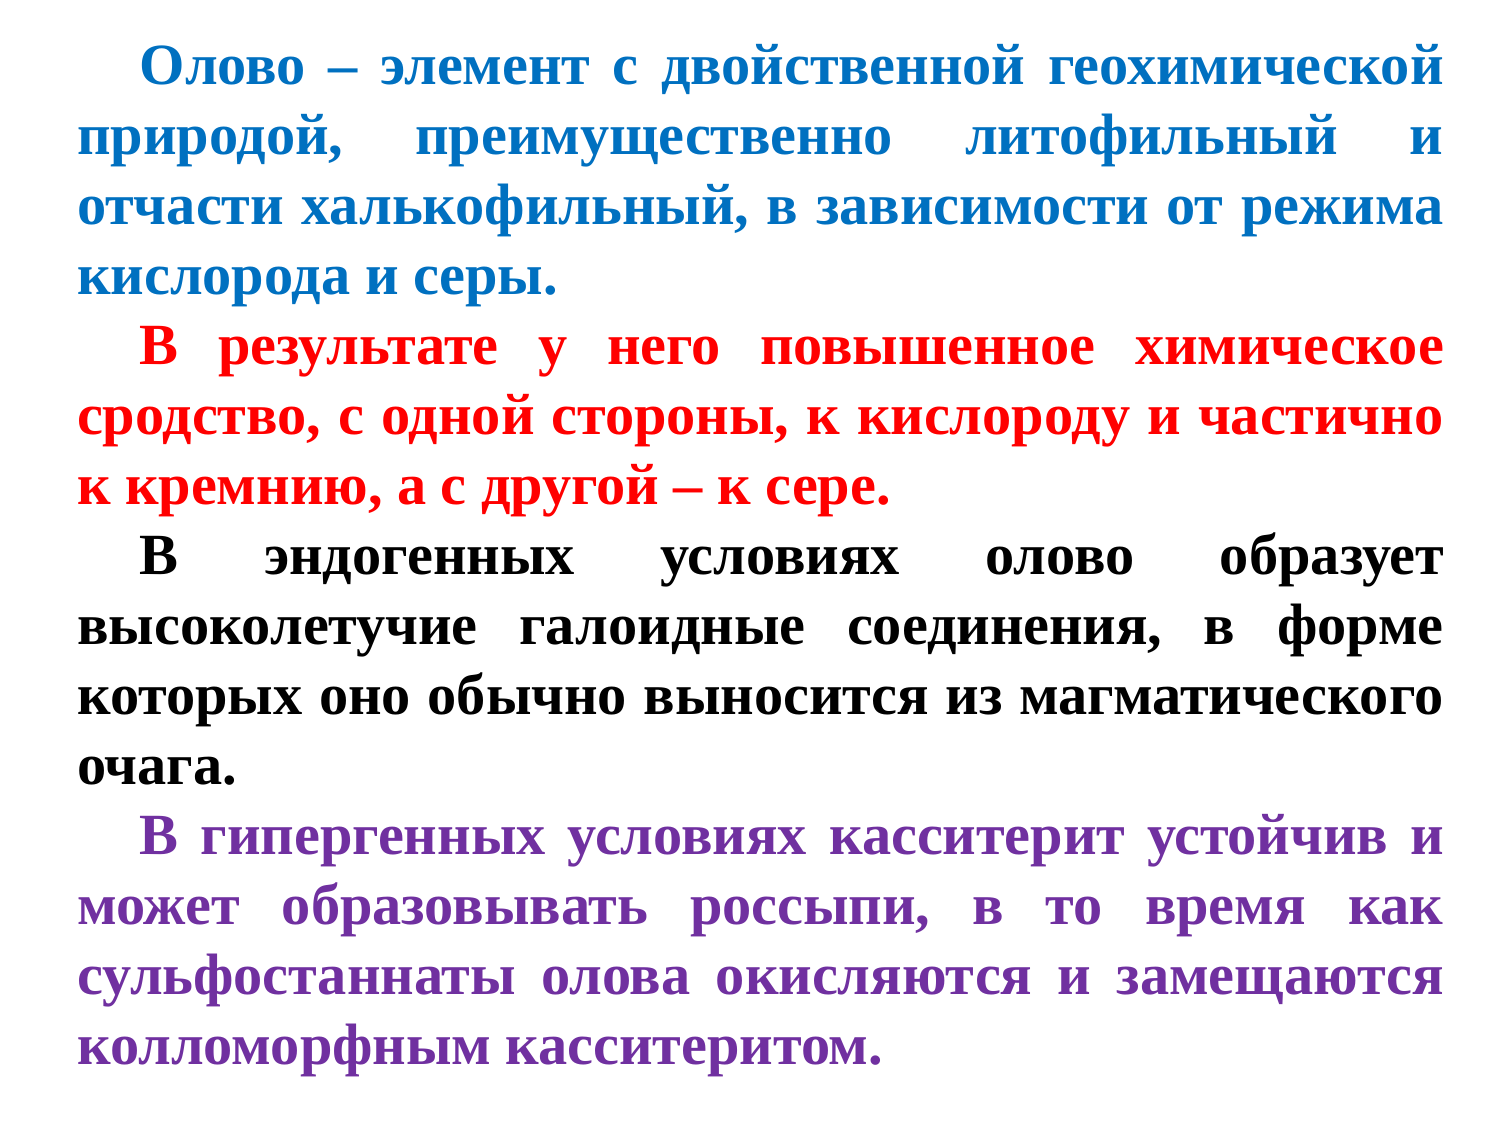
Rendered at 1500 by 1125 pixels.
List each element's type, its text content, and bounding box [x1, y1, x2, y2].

text_box Олово – элемент с двойственной геохимической природой, преимущественно литофильный и отчасти халькофильный, в зависимости от режима кислорода и серы. В результате у него повышенное химическое сродство, с одной стороны, к кислороду и частично к кремнию, а с другой – к сере. В эндогенных условиях олово образует высоколетучие галоидные соединения, в форме которых оно обычно выносится из магматического очага. В гипергенных условиях касситерит устойчив и может образовывать россыпи, в то время как сульфостаннаты олова окисляются и замещаются колломорфным касситеритом. [0, 19, 1459, 1084]
